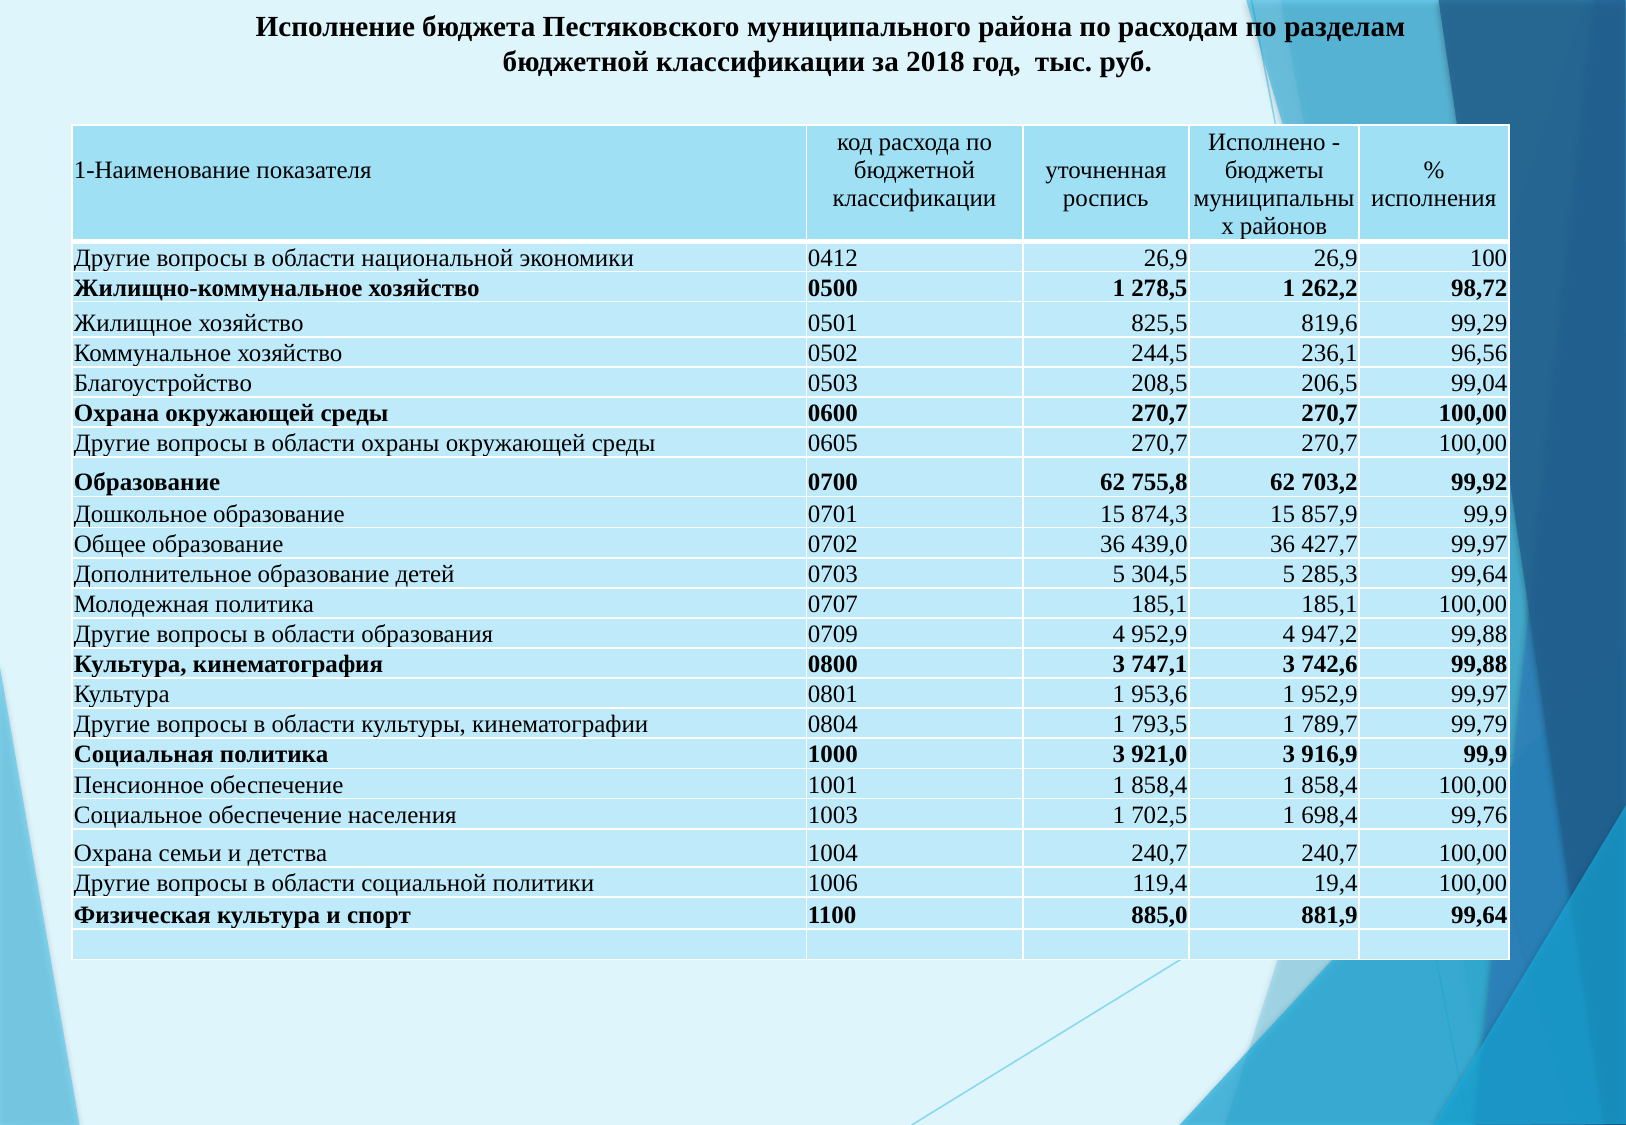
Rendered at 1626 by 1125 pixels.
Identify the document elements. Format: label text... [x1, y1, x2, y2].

table_header % исполнения [1360, 126, 1508, 239]
table_cell 1001 [807, 769, 1022, 798]
table_cell 1 702,5 [1024, 799, 1188, 828]
table_cell 0800 [807, 649, 1022, 677]
table_cell Общее образование [73, 528, 806, 557]
table_cell 96,56 [1360, 338, 1508, 366]
table_cell 99,64 [1360, 898, 1508, 928]
table_cell 270,7 [1024, 428, 1188, 456]
table_cell [807, 930, 1022, 959]
table_cell 0605 [807, 428, 1022, 456]
table_cell Другие вопросы в области образования [73, 619, 806, 647]
text_box Исполнение бюджета Пестяковского муниципального района по расходам по разделам бюджетной классификации за 2018 год, тыс. руб. [183, 0, 1479, 85]
table_cell [73, 930, 806, 959]
table_cell [1190, 930, 1358, 959]
table_cell 0801 [807, 679, 1022, 707]
table_cell 0804 [807, 709, 1022, 737]
table_cell 240,7 [1190, 830, 1358, 866]
table_cell Другие вопросы в области охраны окружающей среды [73, 428, 806, 456]
table_cell Дополнительное образование детей [73, 559, 806, 587]
table_cell Благоустройство [73, 368, 806, 396]
table_cell 3 742,6 [1190, 649, 1358, 677]
table_cell 1 858,4 [1024, 769, 1188, 798]
table_cell 1100 [807, 898, 1022, 928]
table_cell 3 916,9 [1190, 739, 1358, 768]
table_cell 5 285,3 [1190, 559, 1358, 587]
table_cell Социальная политика [73, 739, 806, 768]
table_cell 15 874,3 [1024, 497, 1188, 527]
table_cell Другие вопросы в области культуры, кинематографии [73, 709, 806, 737]
table_cell 99,88 [1360, 649, 1508, 677]
table_cell 100 [1360, 244, 1508, 271]
table_cell 99,64 [1360, 559, 1508, 587]
table_cell 240,7 [1024, 830, 1188, 866]
table_cell 19,4 [1190, 868, 1358, 896]
table_cell 36 439,0 [1024, 528, 1188, 557]
table_cell Культура [73, 679, 806, 707]
table_cell 26,9 [1024, 244, 1188, 271]
table_cell 62 703,2 [1190, 458, 1358, 496]
table_cell 1 278,5 [1024, 272, 1188, 301]
table_cell 26,9 [1190, 244, 1358, 271]
table_cell Жилищное хозяйство [73, 302, 806, 336]
table_cell 1 953,6 [1024, 679, 1188, 707]
table_cell 0703 [807, 559, 1022, 587]
table_cell 244,5 [1024, 338, 1188, 366]
table_cell Физическая культура и спорт [73, 898, 806, 928]
table_cell 3 921,0 [1024, 739, 1188, 768]
table_cell 885,0 [1024, 898, 1188, 928]
table_cell Охрана семьи и детства [73, 830, 806, 866]
table_cell 99,79 [1360, 709, 1508, 737]
table_cell 0709 [807, 619, 1022, 647]
table_cell 100,00 [1360, 868, 1508, 896]
table_cell 270,7 [1190, 398, 1358, 426]
table_cell 99,97 [1360, 679, 1508, 707]
table_cell 36 427,7 [1190, 528, 1358, 557]
table_cell 99,88 [1360, 619, 1508, 647]
table_cell 3 747,1 [1024, 649, 1188, 677]
table_cell 0500 [807, 272, 1022, 301]
table_cell 1000 [807, 739, 1022, 768]
table_cell 99,92 [1360, 458, 1508, 496]
table_cell 0701 [807, 497, 1022, 527]
table_cell 1006 [807, 868, 1022, 896]
table_cell Дошкольное образование [73, 497, 806, 527]
table_cell 1004 [807, 830, 1022, 866]
table_cell 119,4 [1024, 868, 1188, 896]
table_cell 1 793,5 [1024, 709, 1188, 737]
table_cell 270,7 [1024, 398, 1188, 426]
table_cell 819,6 [1190, 302, 1358, 336]
table_cell 0501 [807, 302, 1022, 336]
table_cell Пенсионное обеспечение [73, 769, 806, 798]
table_cell 206,5 [1190, 368, 1358, 396]
table_cell Коммунальное хозяйство [73, 338, 806, 366]
table_cell 1 698,4 [1190, 799, 1358, 828]
table_cell 99,29 [1360, 302, 1508, 336]
table_cell 1 858,4 [1190, 769, 1358, 798]
table_cell Жилищно-коммунальное хозяйство [73, 272, 806, 301]
table_cell 0600 [807, 398, 1022, 426]
table_cell [1024, 930, 1188, 959]
table_header уточненная роспись [1024, 126, 1188, 239]
table_cell 99,76 [1360, 799, 1508, 828]
table_cell 0502 [807, 338, 1022, 366]
table_cell 100,00 [1360, 398, 1508, 426]
table_cell 236,1 [1190, 338, 1358, 366]
table_cell 0412 [807, 244, 1022, 271]
table_cell 99,9 [1360, 739, 1508, 768]
table_cell 1003 [807, 799, 1022, 828]
table_cell Другие вопросы в области национальной экономики [73, 244, 806, 271]
table_cell Другие вопросы в области социальной политики [73, 868, 806, 896]
table_cell 0707 [807, 589, 1022, 617]
table_cell 100,00 [1360, 589, 1508, 617]
table_cell 5 304,5 [1024, 559, 1188, 587]
table_cell 0503 [807, 368, 1022, 396]
table_cell 185,1 [1190, 589, 1358, 617]
table_cell 100,00 [1360, 830, 1508, 866]
table_cell Молодежная политика [73, 589, 806, 617]
table_cell 270,7 [1190, 428, 1358, 456]
table_cell 62 755,8 [1024, 458, 1188, 496]
table_cell 99,04 [1360, 368, 1508, 396]
table_cell 1 789,7 [1190, 709, 1358, 737]
table_cell Образование [73, 458, 806, 496]
table_cell 185,1 [1024, 589, 1188, 617]
table_cell 98,72 [1360, 272, 1508, 301]
table_cell 99,9 [1360, 497, 1508, 527]
table_cell Социальное обеспечение населения [73, 799, 806, 828]
table_cell 881,9 [1190, 898, 1358, 928]
table_cell 825,5 [1024, 302, 1188, 336]
table_header код расхода по бюджетной классификации [807, 126, 1022, 239]
table_cell 99,97 [1360, 528, 1508, 557]
table_cell [1360, 930, 1508, 959]
table_cell Охрана окружающей среды [73, 398, 806, 426]
table_cell 15 857,9 [1190, 497, 1358, 527]
table_cell 208,5 [1024, 368, 1188, 396]
table_cell 100,00 [1360, 769, 1508, 798]
table_cell 1 952,9 [1190, 679, 1358, 707]
table_cell Культура, кинематография [73, 649, 806, 677]
table_header 1-Наименование показателя [73, 126, 806, 239]
table_cell 1 262,2 [1190, 272, 1358, 301]
table_cell 100,00 [1360, 428, 1508, 456]
table_cell 0702 [807, 528, 1022, 557]
table_cell 4 947,2 [1190, 619, 1358, 647]
table_cell 4 952,9 [1024, 619, 1188, 647]
table_header Исполнено - бюджеты муниципальных районов [1190, 126, 1358, 239]
table_cell 0700 [807, 458, 1022, 496]
